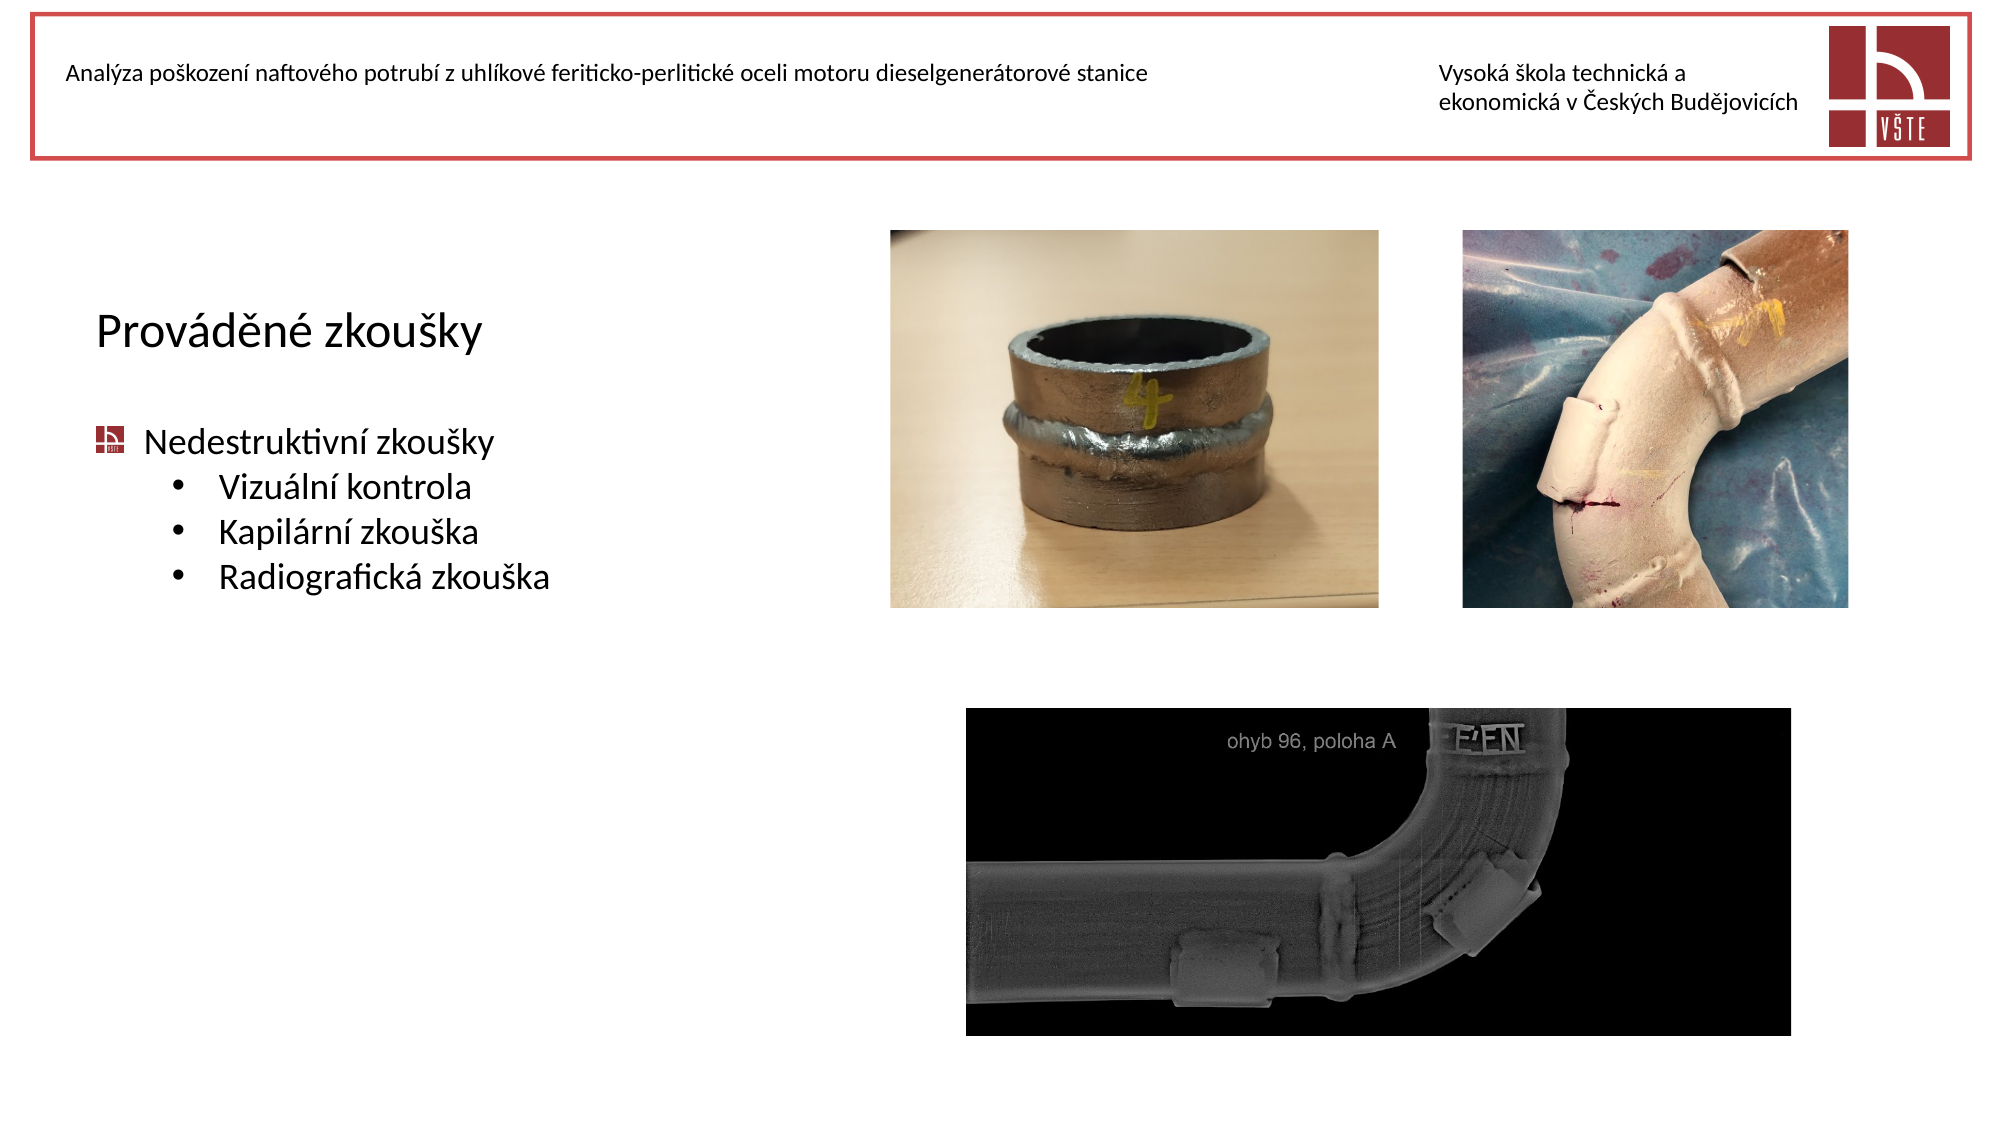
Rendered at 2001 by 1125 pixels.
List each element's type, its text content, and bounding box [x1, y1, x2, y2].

picture [1462, 230, 1849, 609]
text_box Prováděné zkoušky [82, 289, 838, 365]
text_box Nedestruktivní zkoušky Vizuální kontrola Kapilární zkouška Radiografická zkouška [82, 365, 838, 605]
text_box [31, 13, 1971, 159]
picture [1829, 26, 1950, 147]
picture [890, 230, 1379, 608]
picture [966, 708, 1792, 1036]
picture [96, 426, 124, 453]
